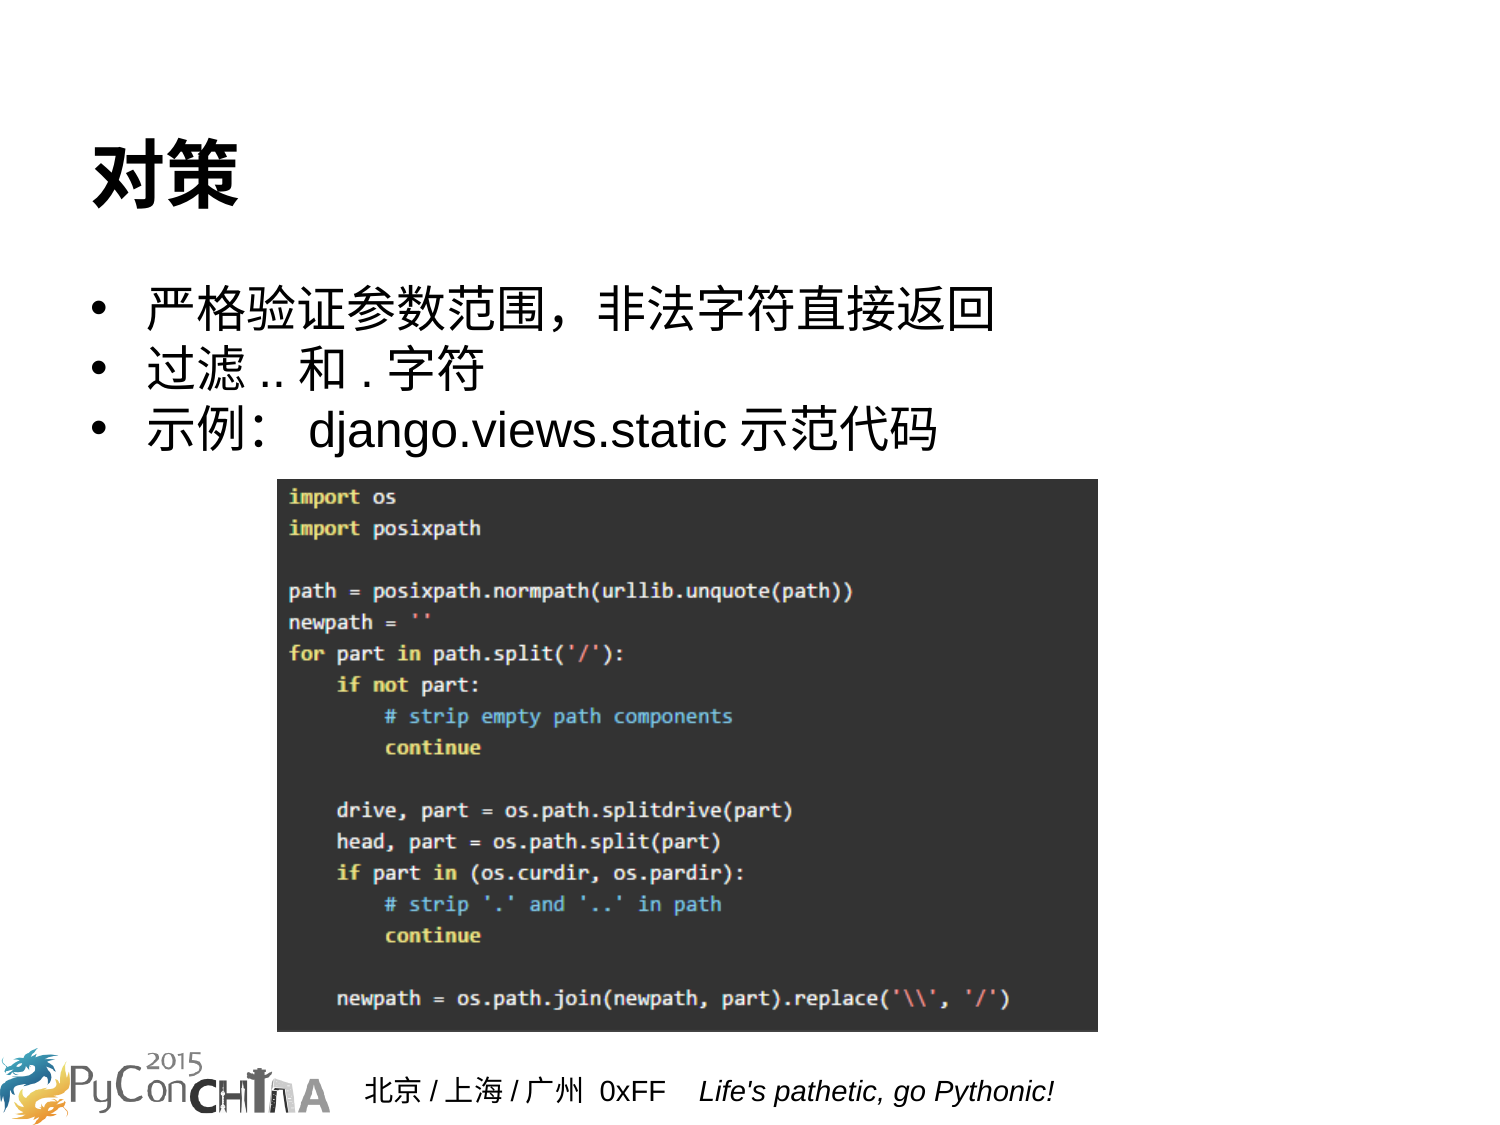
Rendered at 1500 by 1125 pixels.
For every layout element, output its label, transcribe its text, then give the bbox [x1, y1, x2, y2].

picture [277, 479, 1099, 1032]
picture [0, 1048, 330, 1125]
title 对策 [75, 45, 1425, 233]
list 严格验证参数范围，非法字符直接返回 过滤..和.字符 示例：django.views.static示范代码 [75, 262, 1425, 1078]
